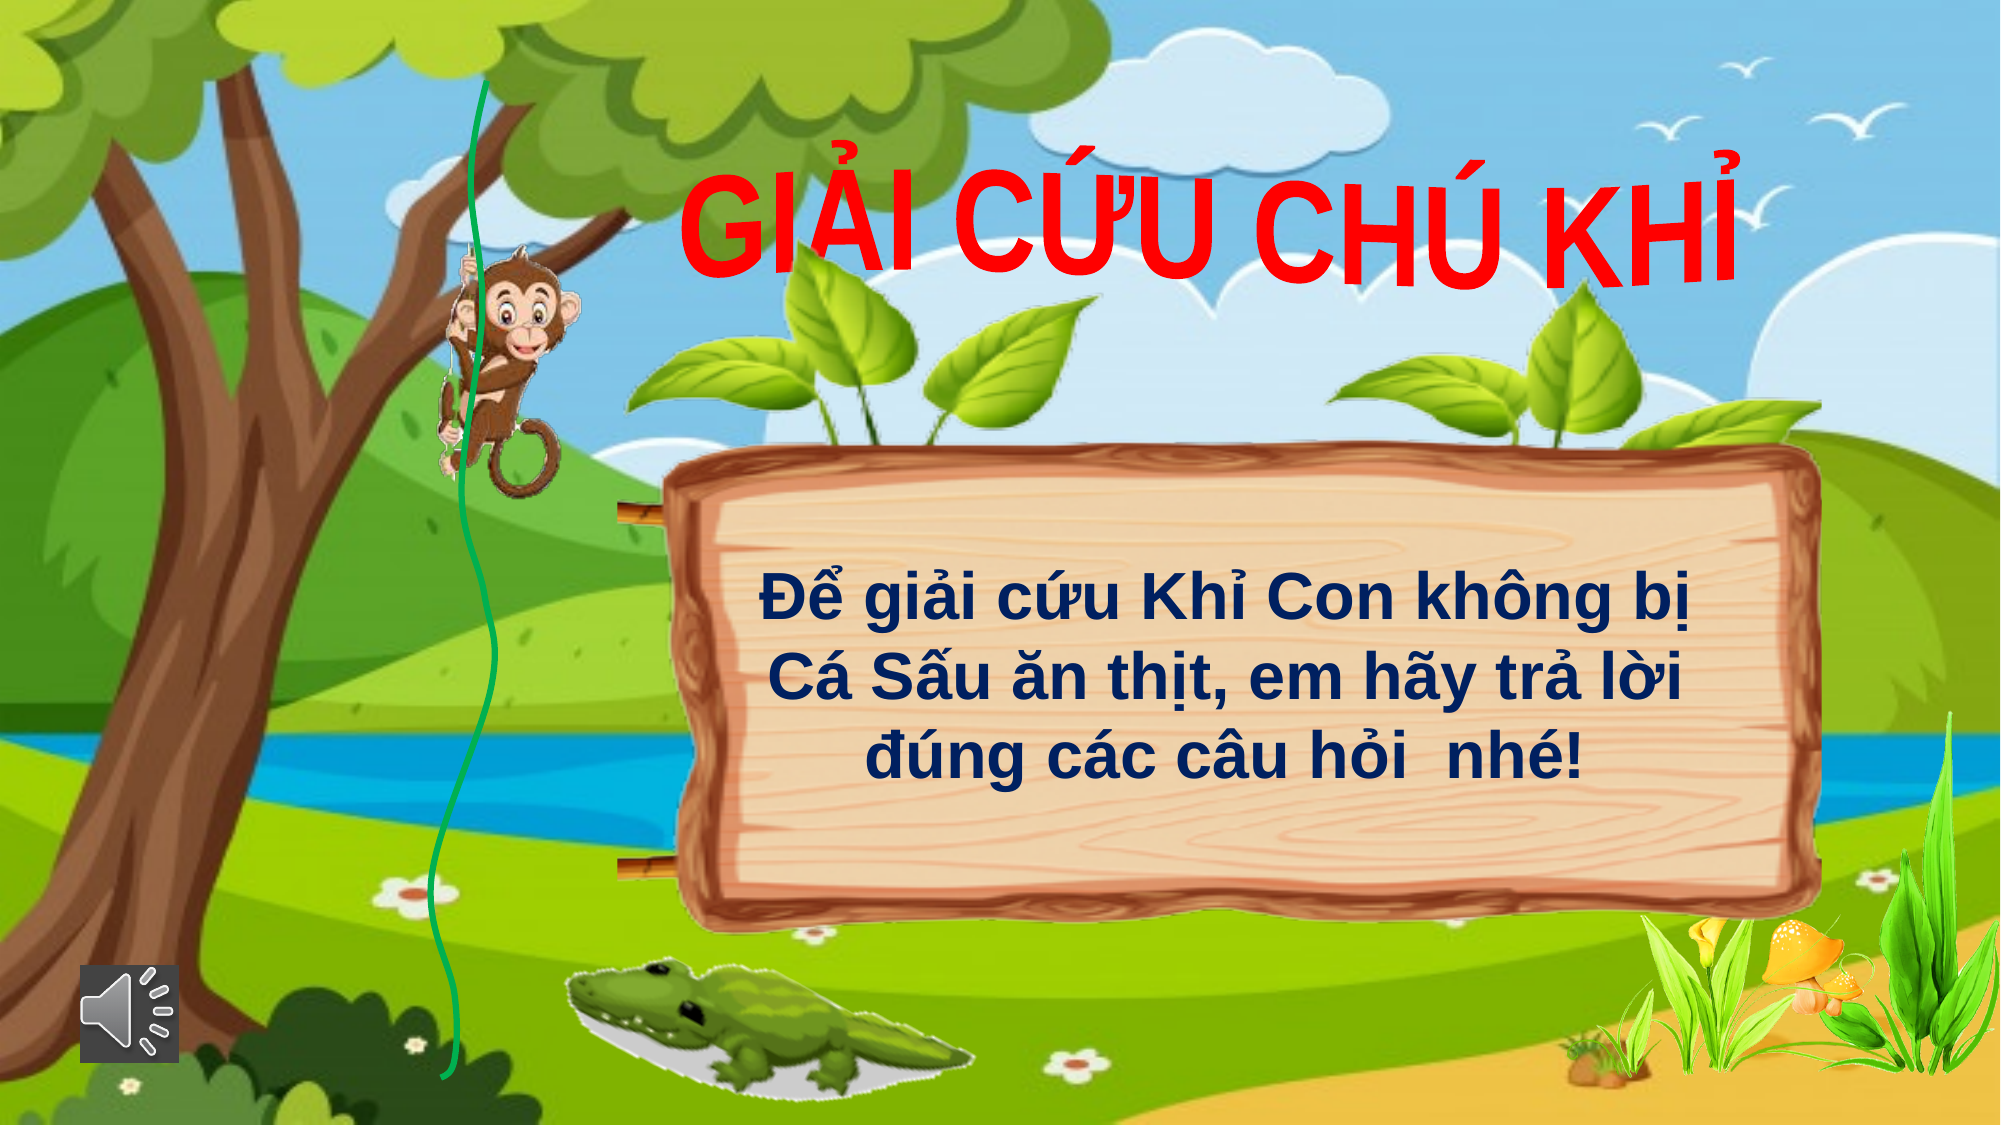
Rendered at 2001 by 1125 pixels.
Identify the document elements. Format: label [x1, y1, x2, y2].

text_box [617, 207, 1822, 951]
picture [0, 0, 2001, 1125]
text_box [468, 80, 489, 232]
text_box [447, 525, 497, 810]
